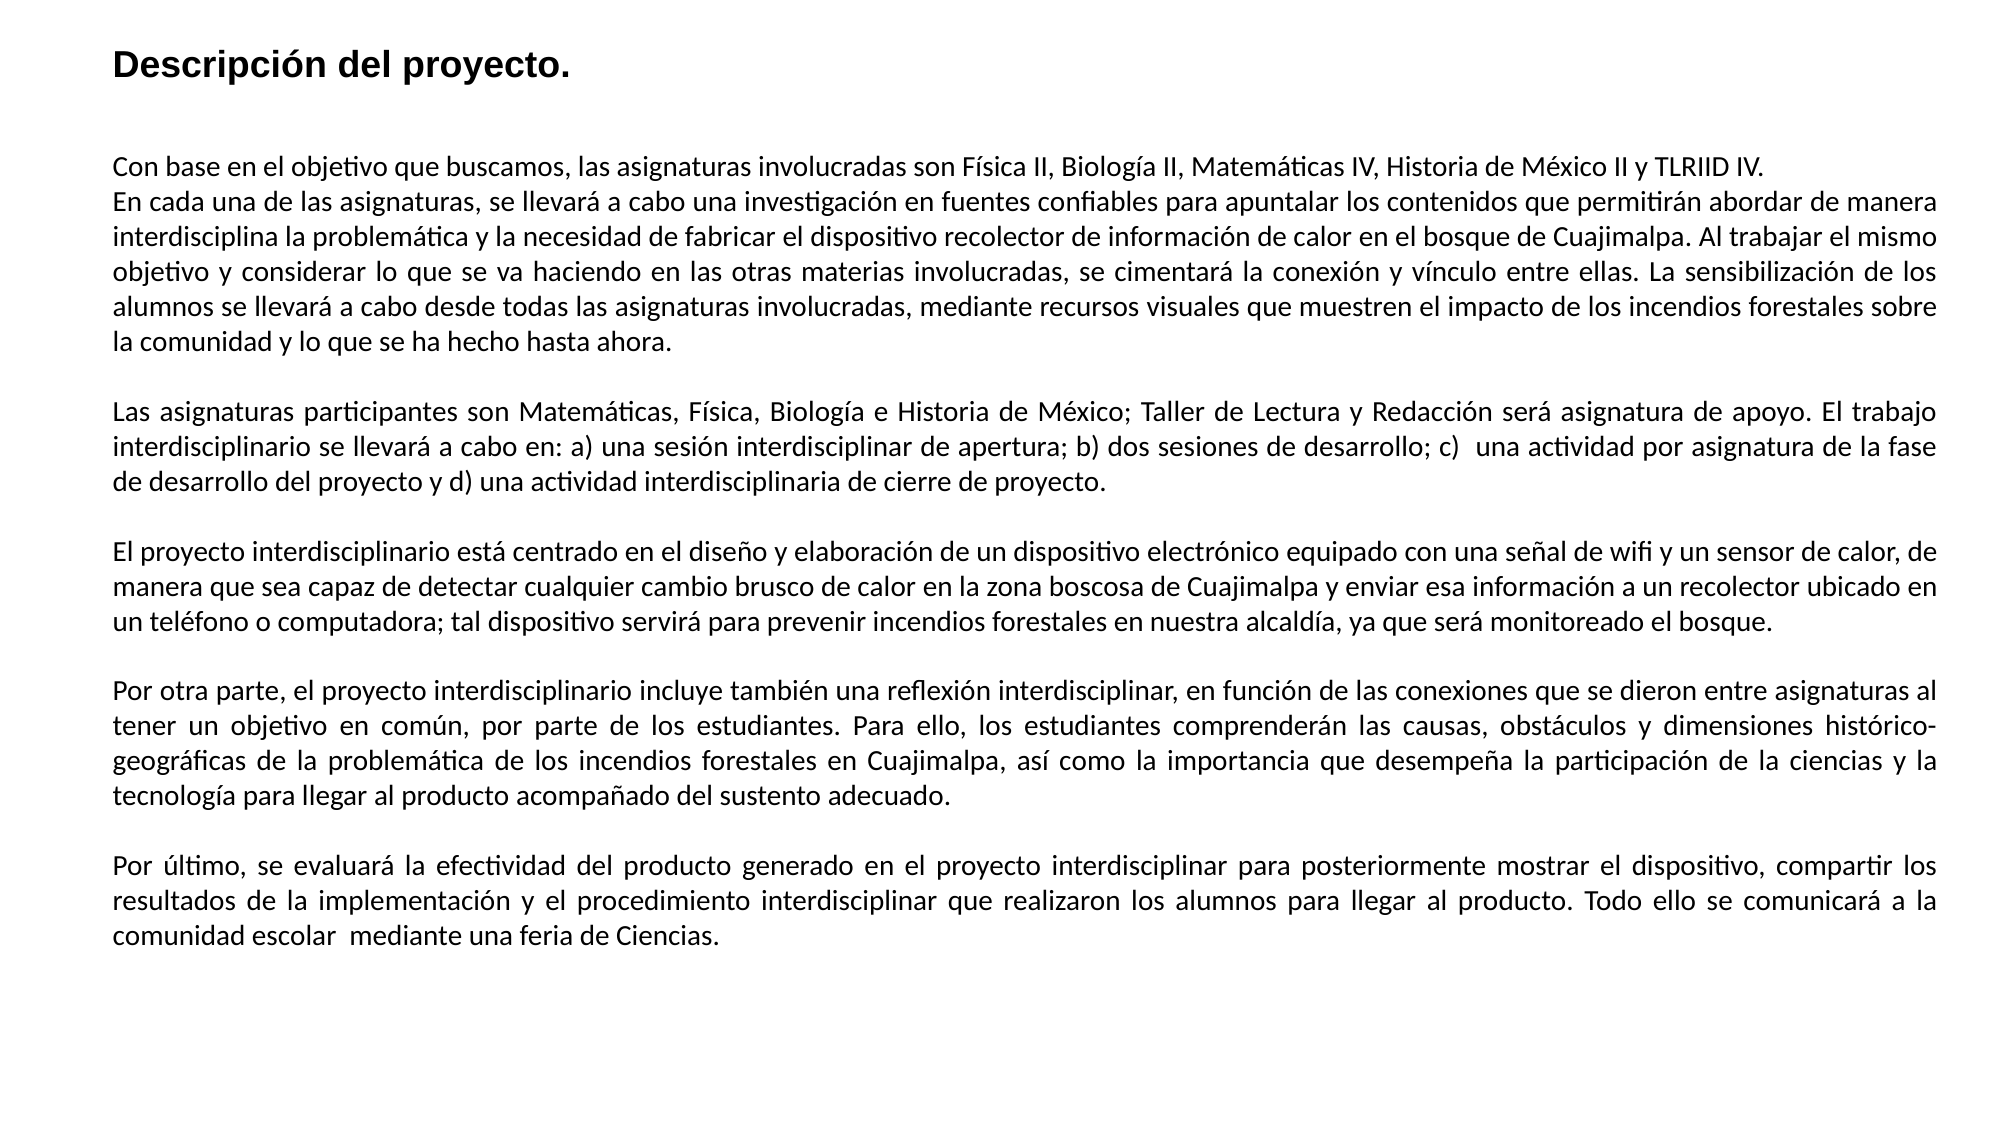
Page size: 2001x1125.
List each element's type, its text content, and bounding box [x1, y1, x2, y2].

text_box Descripción del proyecto. Con base en el objetivo que buscamos, las asignaturas involucradas son Física II, Biología II, Matemáticas IV, Historia de México II y TLRIID IV. En cada una de las asignaturas, se llevará a cabo una investigación en fuentes confiables para apuntalar los contenidos que permitirán abordar de manera interdisciplina la problemática y la necesidad de fabricar el dispositivo recolector de información de calor en el bosque de Cuajimalpa. Al trabajar el mismo objetivo y considerar lo que se va haciendo en las otras materias involucradas, se cimentará la conexión y vínculo entre ellas. La sensibilización de los alumnos se llevará a cabo desde todas las asignaturas involucradas, mediante recursos visuales que muestren el impacto de los incendios forestales sobre la comunidad y lo que se ha hecho hasta ahora. Las asignaturas participantes son Matemáticas, Física, Biología e Historia de México; Taller de Lectura y Redacción será asignatura de apoyo. El trabajo interdisciplinario se llevará a cabo en: a) una sesión interdisciplinar de apertura; b) dos sesiones de desarrollo; c) una actividad por asignatura de la fase de desarrollo del proyecto y d) una actividad interdisciplinaria de cierre de proyecto. El proyecto interdisciplinario está centrado en el diseño y elaboración de un dispositivo electrónico equipado con una señal de wifi y un sensor de calor, de manera que sea capaz de detectar cualquier cambio brusco de calor en la zona boscosa de Cuajimalpa y enviar esa información a un recolector ubicado en un teléfono o computadora; tal dispositivo servirá para prevenir incendios forestales en nuestra alcaldía, ya que será monitoreado el bosque. Por otra parte, el proyecto interdisciplinario incluye también una reflexión interdisciplinar, en función de las conexiones que se dieron entre asignaturas al tener un objetivo en común, por parte de los estudiantes. Para ello, los estudiantes comprenderán las causas, obstáculos y dimensiones histórico-geográficas de la problemática de los incendios forestales en Cuajimalpa, así como la importancia que desempeña la participación de la ciencias y la tecnología para llegar al producto acompañado del sustento adecuado. Por último, se evaluará la efectividad del producto generado en el proyecto interdisciplinar para posteriormente mostrar el dispositivo, compartir los resultados de la implementación y el procedimiento interdisciplinar que realizaron los alumnos para llegar al producto. Todo ello se comunicará a la comunidad escolar mediante una feria de Ciencias. [97, 32, 1954, 959]
